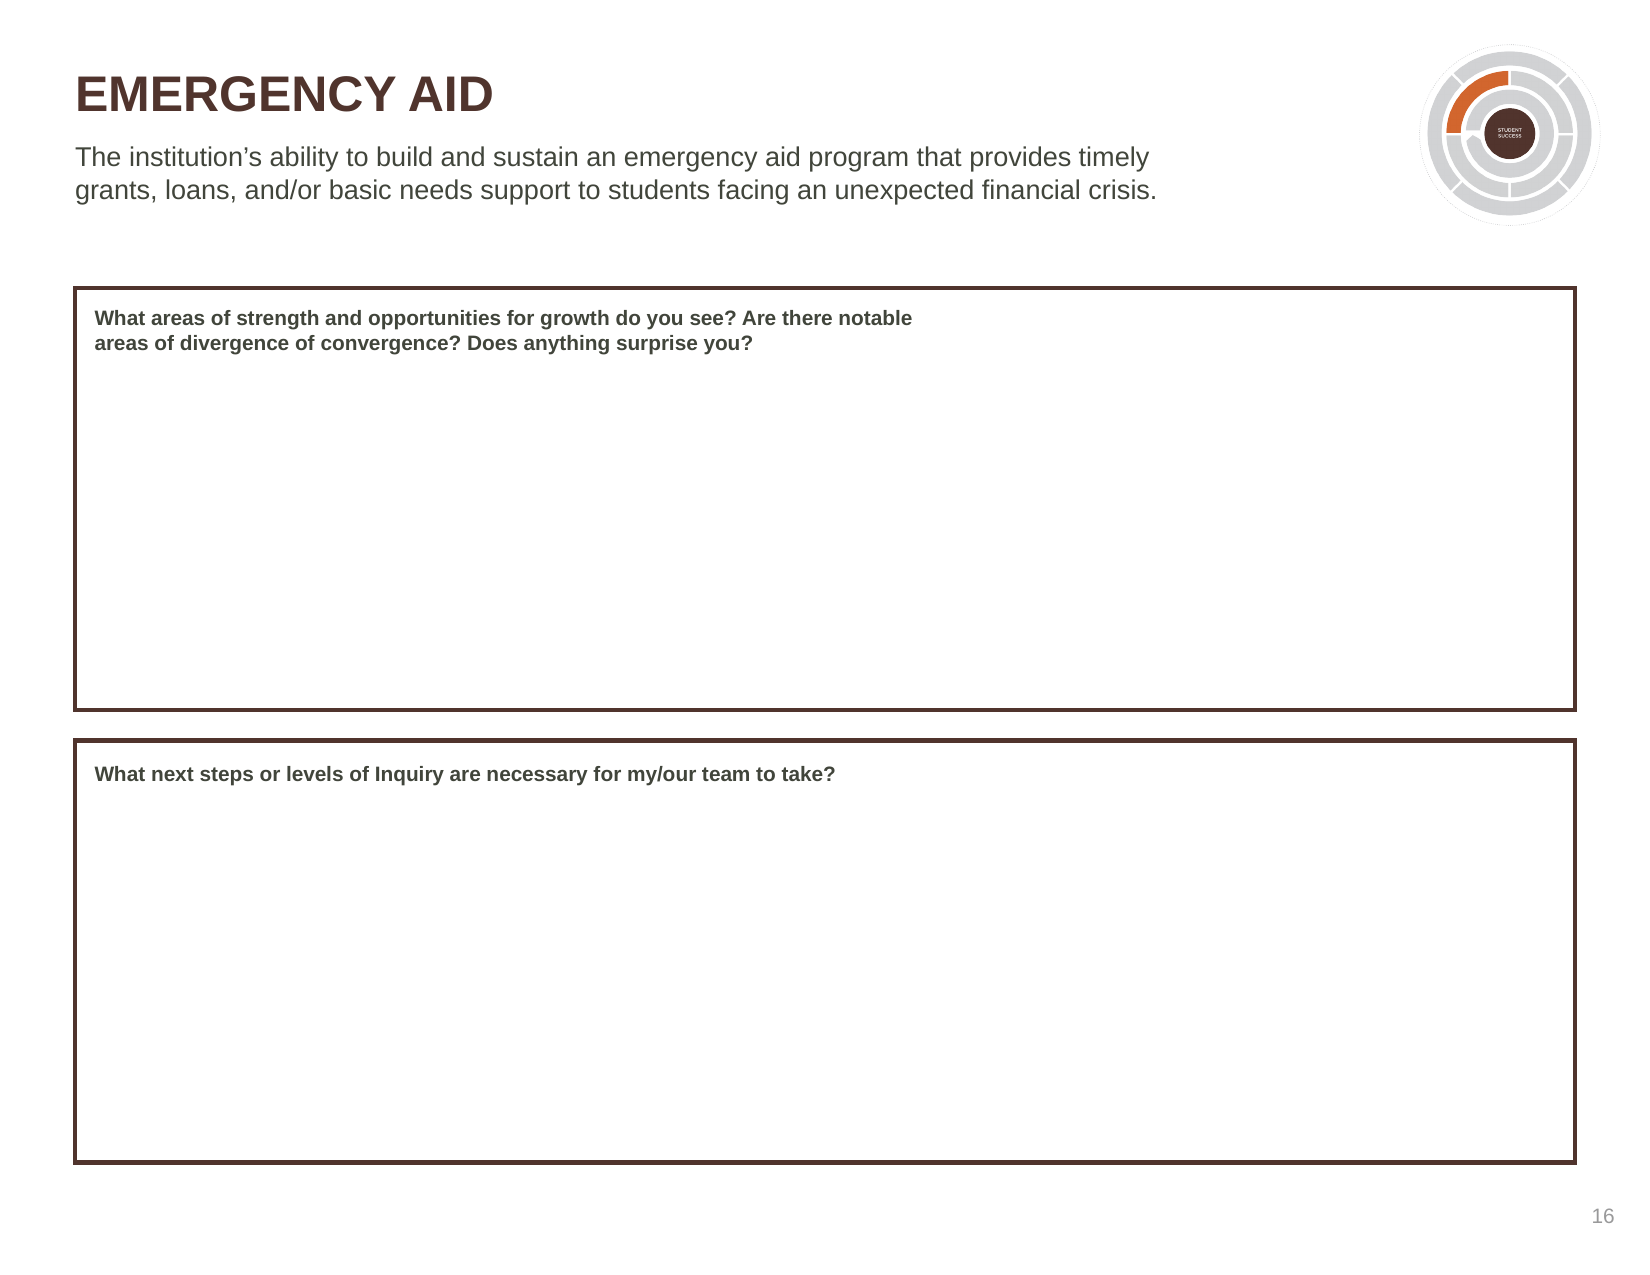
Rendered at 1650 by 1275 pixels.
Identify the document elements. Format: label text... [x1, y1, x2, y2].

picture [1419, 44, 1601, 226]
slide_number 16 [1258, 1181, 1630, 1250]
